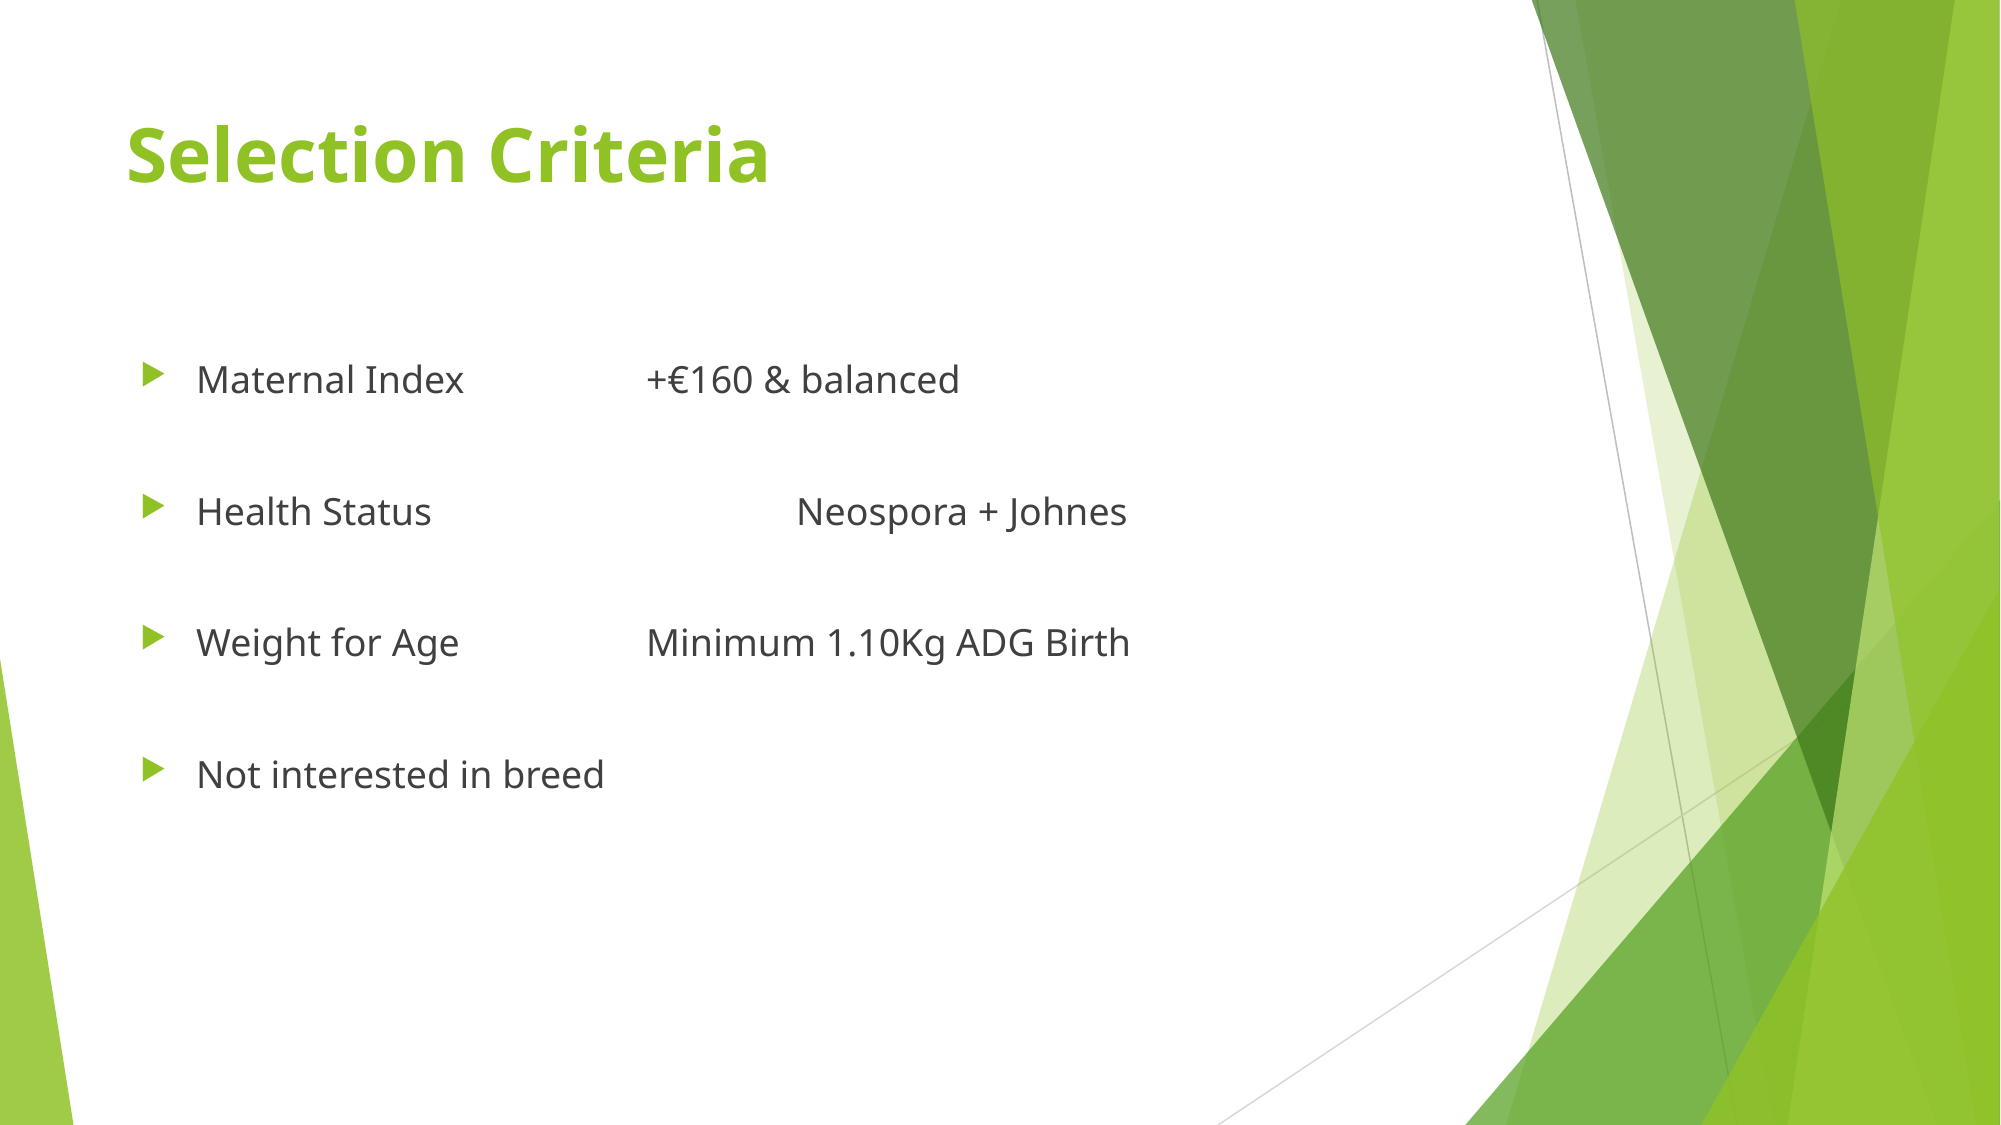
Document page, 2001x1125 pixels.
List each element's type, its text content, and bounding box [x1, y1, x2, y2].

list Maternal Index +€160 & balanced Health Status Neospora + Johnes Weight for Age Minimum 1.10Kg ADG Birth Not interested in breed [125, 348, 1536, 986]
title Selection Criteria [111, 99, 1522, 317]
